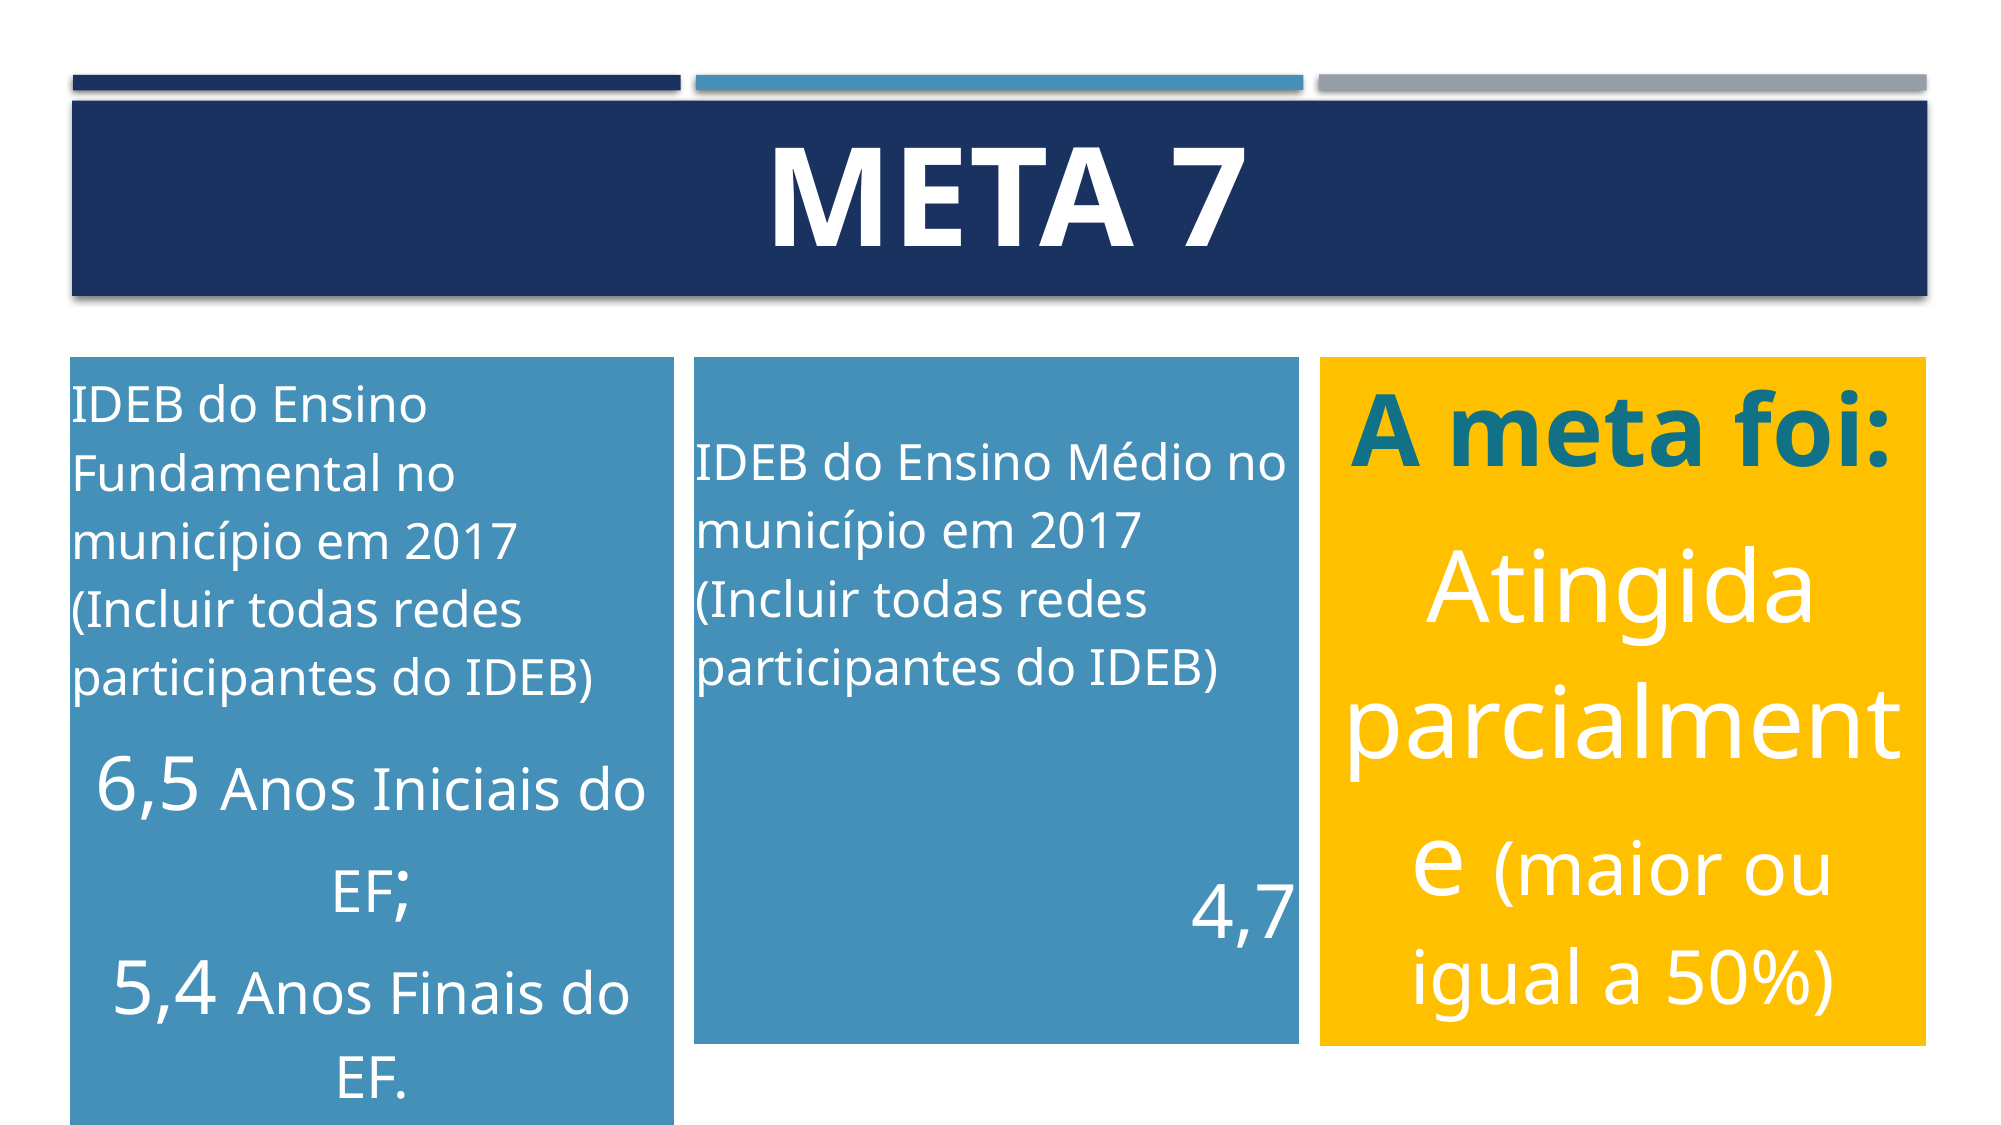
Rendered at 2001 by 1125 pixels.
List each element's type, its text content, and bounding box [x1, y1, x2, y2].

table_cell 4,7 [694, 781, 1299, 1044]
table_header A meta foi: [1320, 357, 1926, 503]
table_cell 6,5 Anos Iniciais do EF; 5,4 Anos Finais do EF. [70, 728, 674, 1125]
table_cell Atingida parcialmente (maior ou igual a 50%) [1320, 503, 1926, 1046]
table_header IDEB do Ensino Médio no município em 2017 (Incluir todas redes participantes do IDEB) [694, 357, 1299, 781]
table_header IDEB do Ensino Fundamental no município em 2017 (Incluir todas redes participantes do IDEB) [70, 357, 674, 728]
title Meta 7 [108, 115, 1905, 282]
